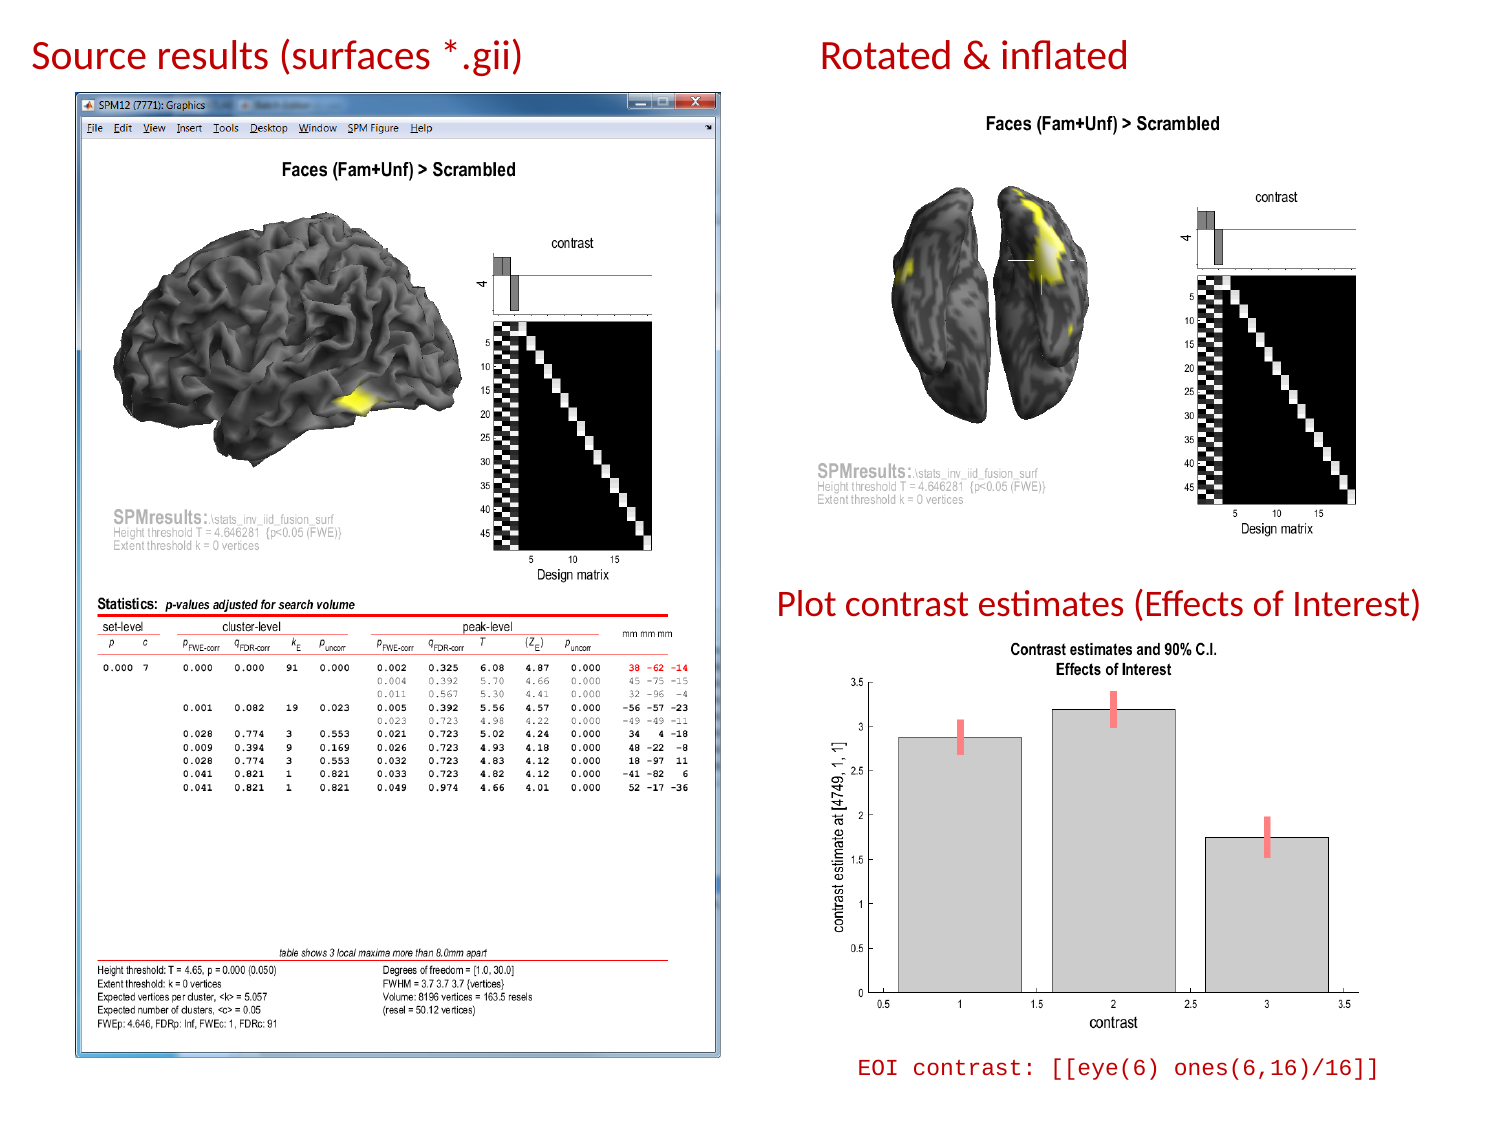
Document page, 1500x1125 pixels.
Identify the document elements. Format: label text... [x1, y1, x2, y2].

picture [804, 104, 1398, 547]
text_box EOI contrast: [[eye(6) ones(6,16)/16]] [843, 1045, 1415, 1088]
text_box Plot contrast estimates (Effects of Interest) [761, 571, 1449, 632]
picture [804, 633, 1398, 1065]
text_box Source results (surfaces *.gii) [16, 20, 695, 85]
picture [74, 92, 721, 1059]
text_box Rotated & inflated [804, 20, 1484, 85]
